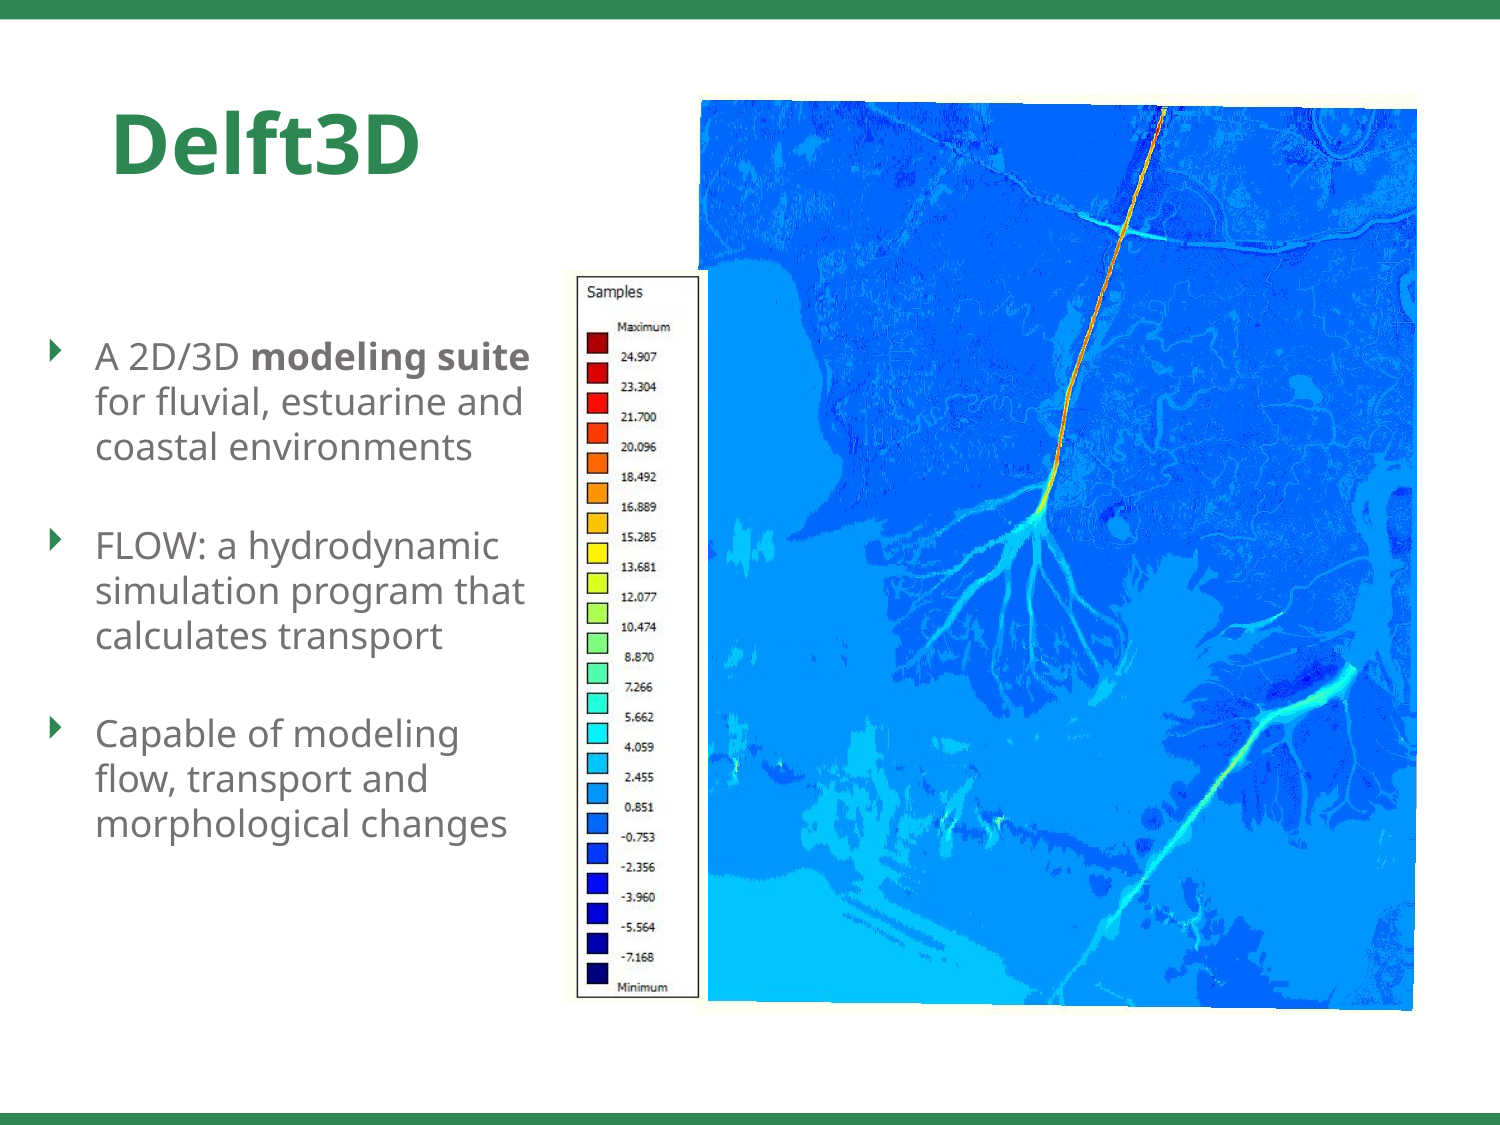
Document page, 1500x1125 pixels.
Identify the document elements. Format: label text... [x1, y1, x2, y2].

text_box A 2D/3D modeling suite for fluvial, estuarine and coastal environments FLOW: a hydrodynamic simulation program that calculates transport Capable of modeling flow, transport and morphological changes [23, 325, 563, 996]
list Delft3D [94, 95, 696, 211]
picture [563, 94, 1417, 1015]
